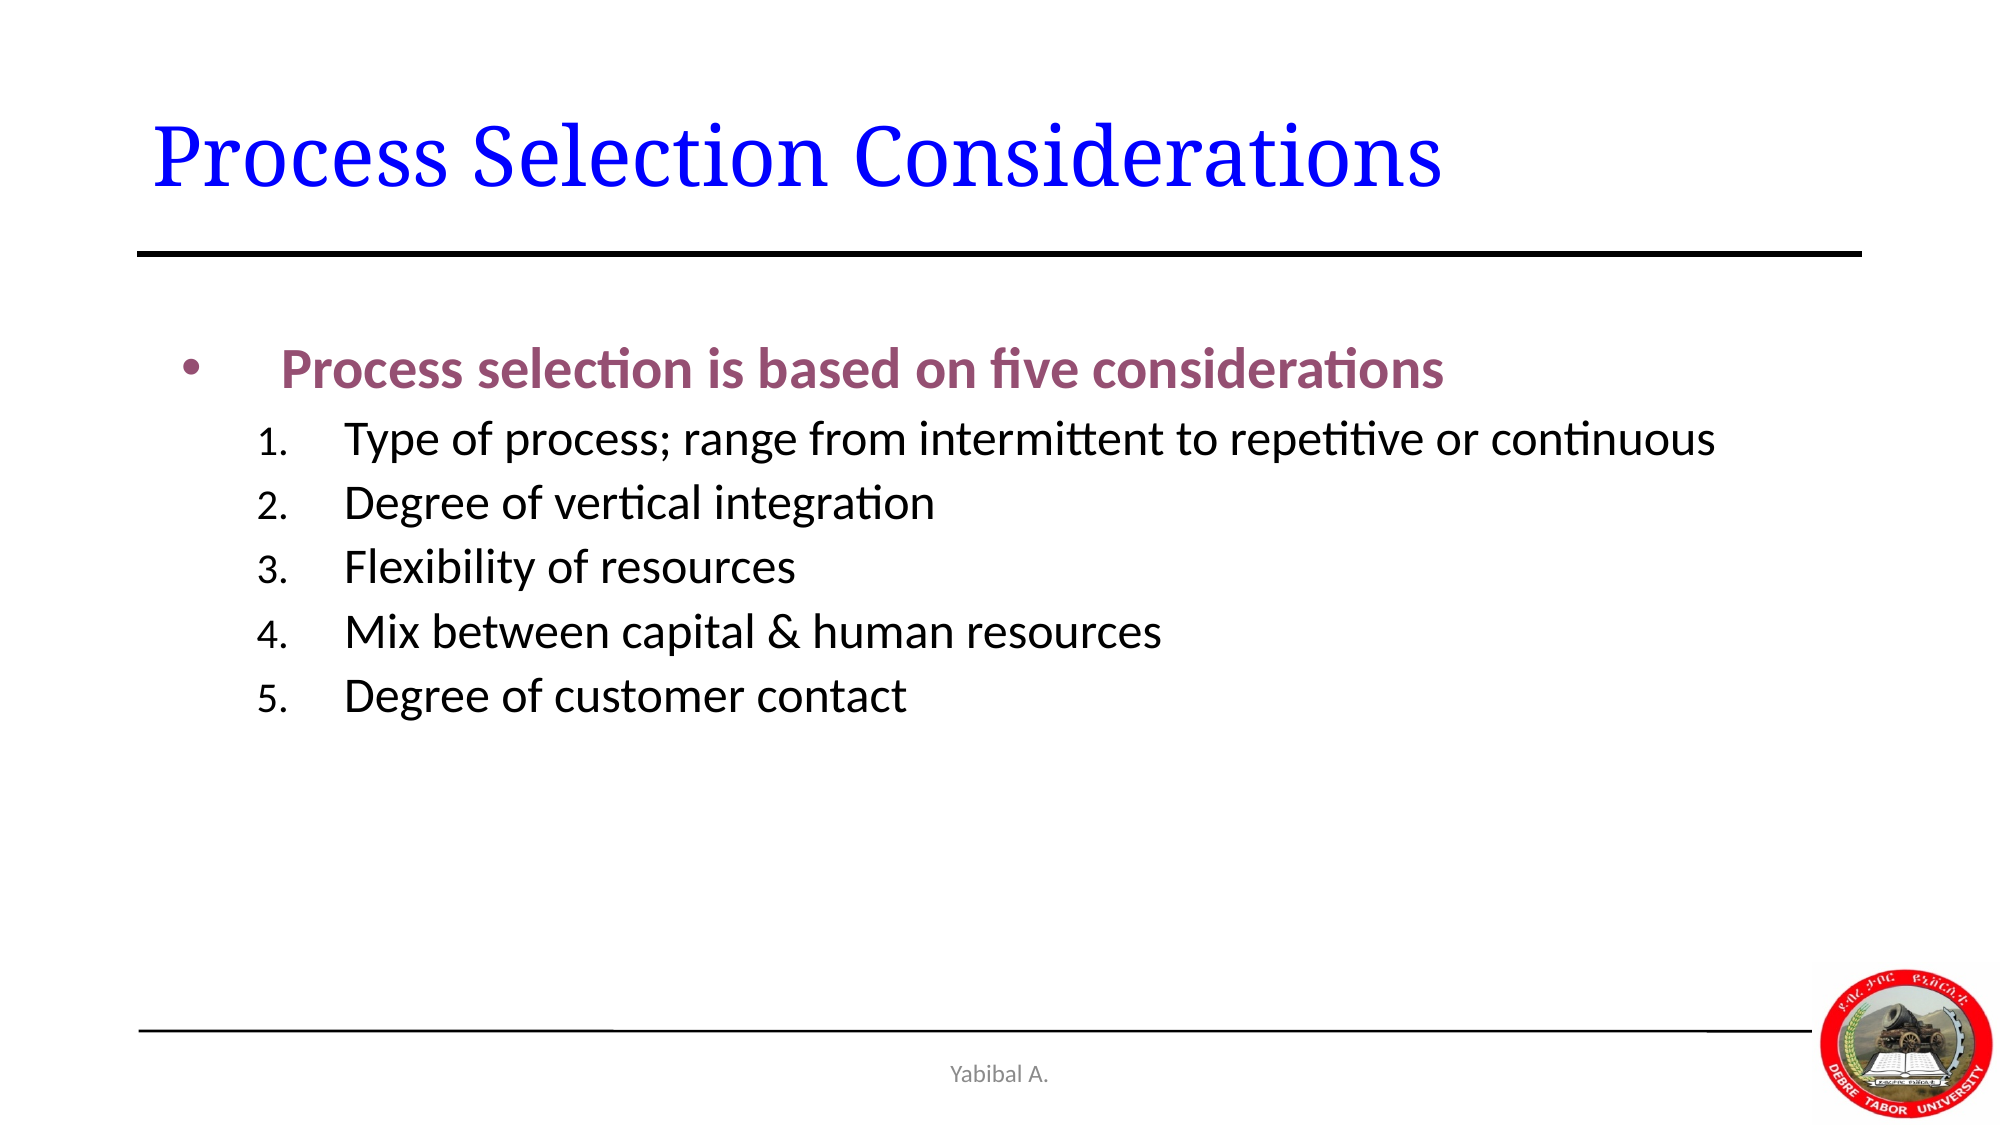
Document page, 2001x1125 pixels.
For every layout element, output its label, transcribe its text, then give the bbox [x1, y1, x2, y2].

picture [1812, 962, 2000, 1125]
title Process Selection Considerations [137, 59, 1863, 259]
footer Yabibal A. [662, 1042, 1338, 1103]
list Process selection is based on five considerations Type of process; range from intermittent to repetitive or continuous Degree of vertical integration Flexibility of resources Mix between capital & human resources Degree of customer contact [166, 331, 1934, 1000]
